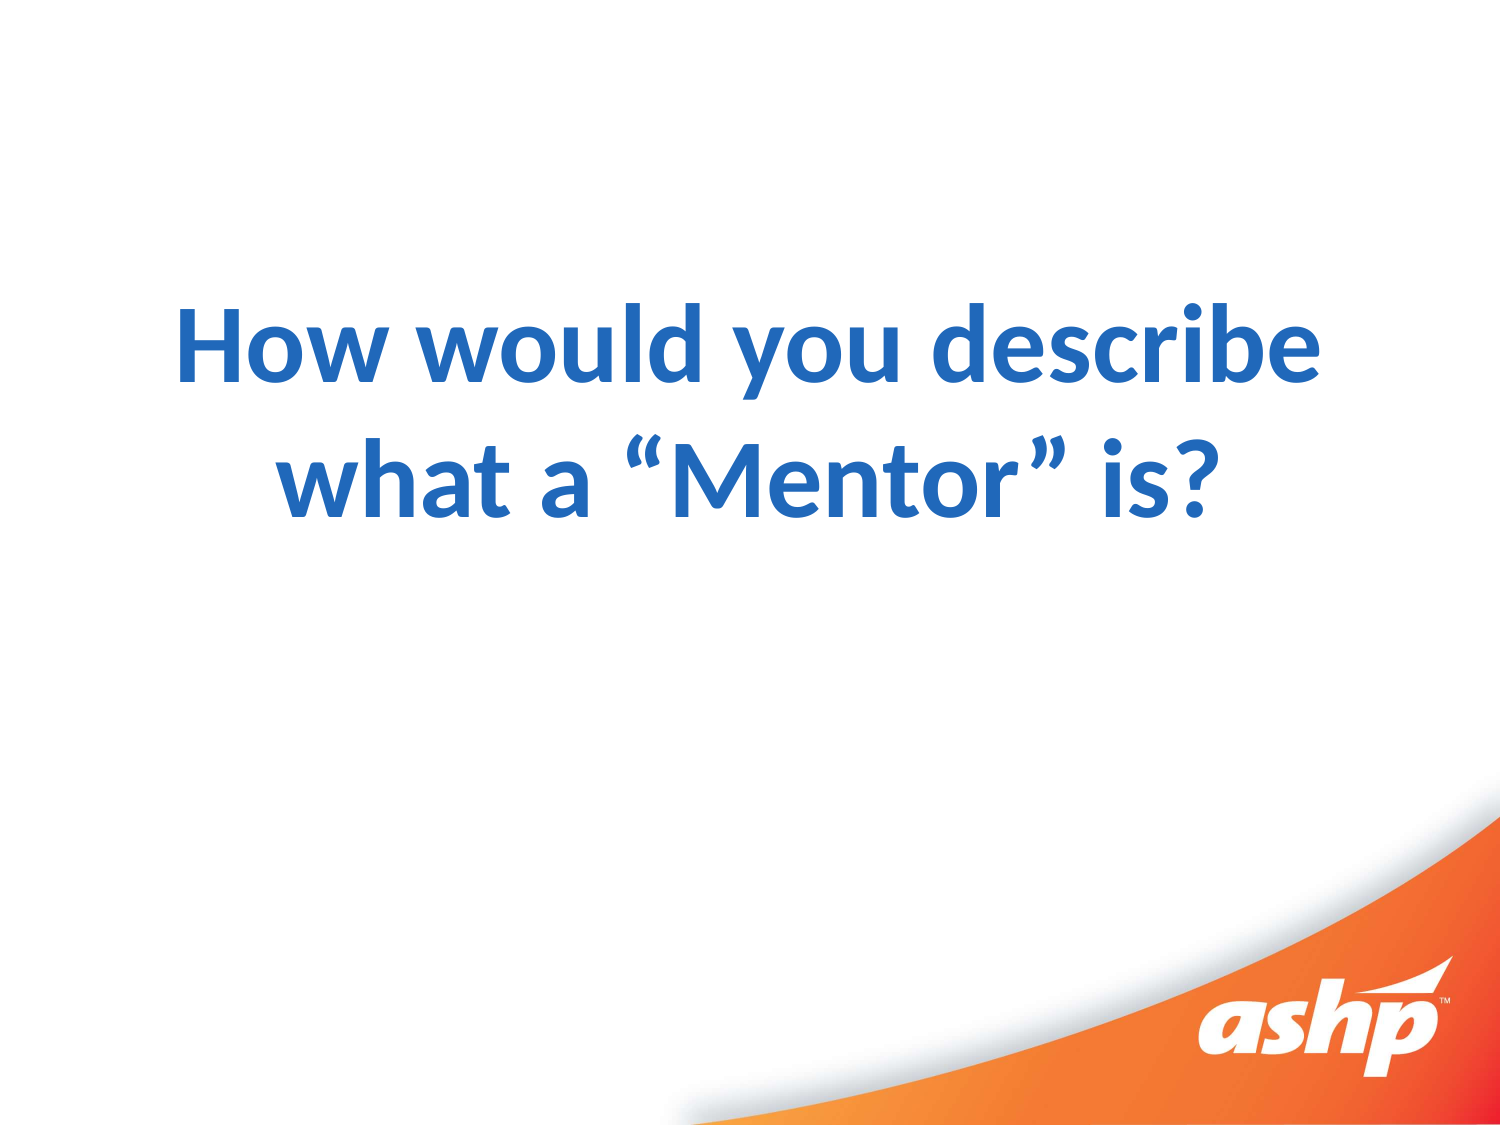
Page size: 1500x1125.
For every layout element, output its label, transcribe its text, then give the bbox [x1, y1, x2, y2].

picture [0, 0, 1500, 1125]
list How would you describe what a “Mentor” is? [75, 262, 1425, 1005]
